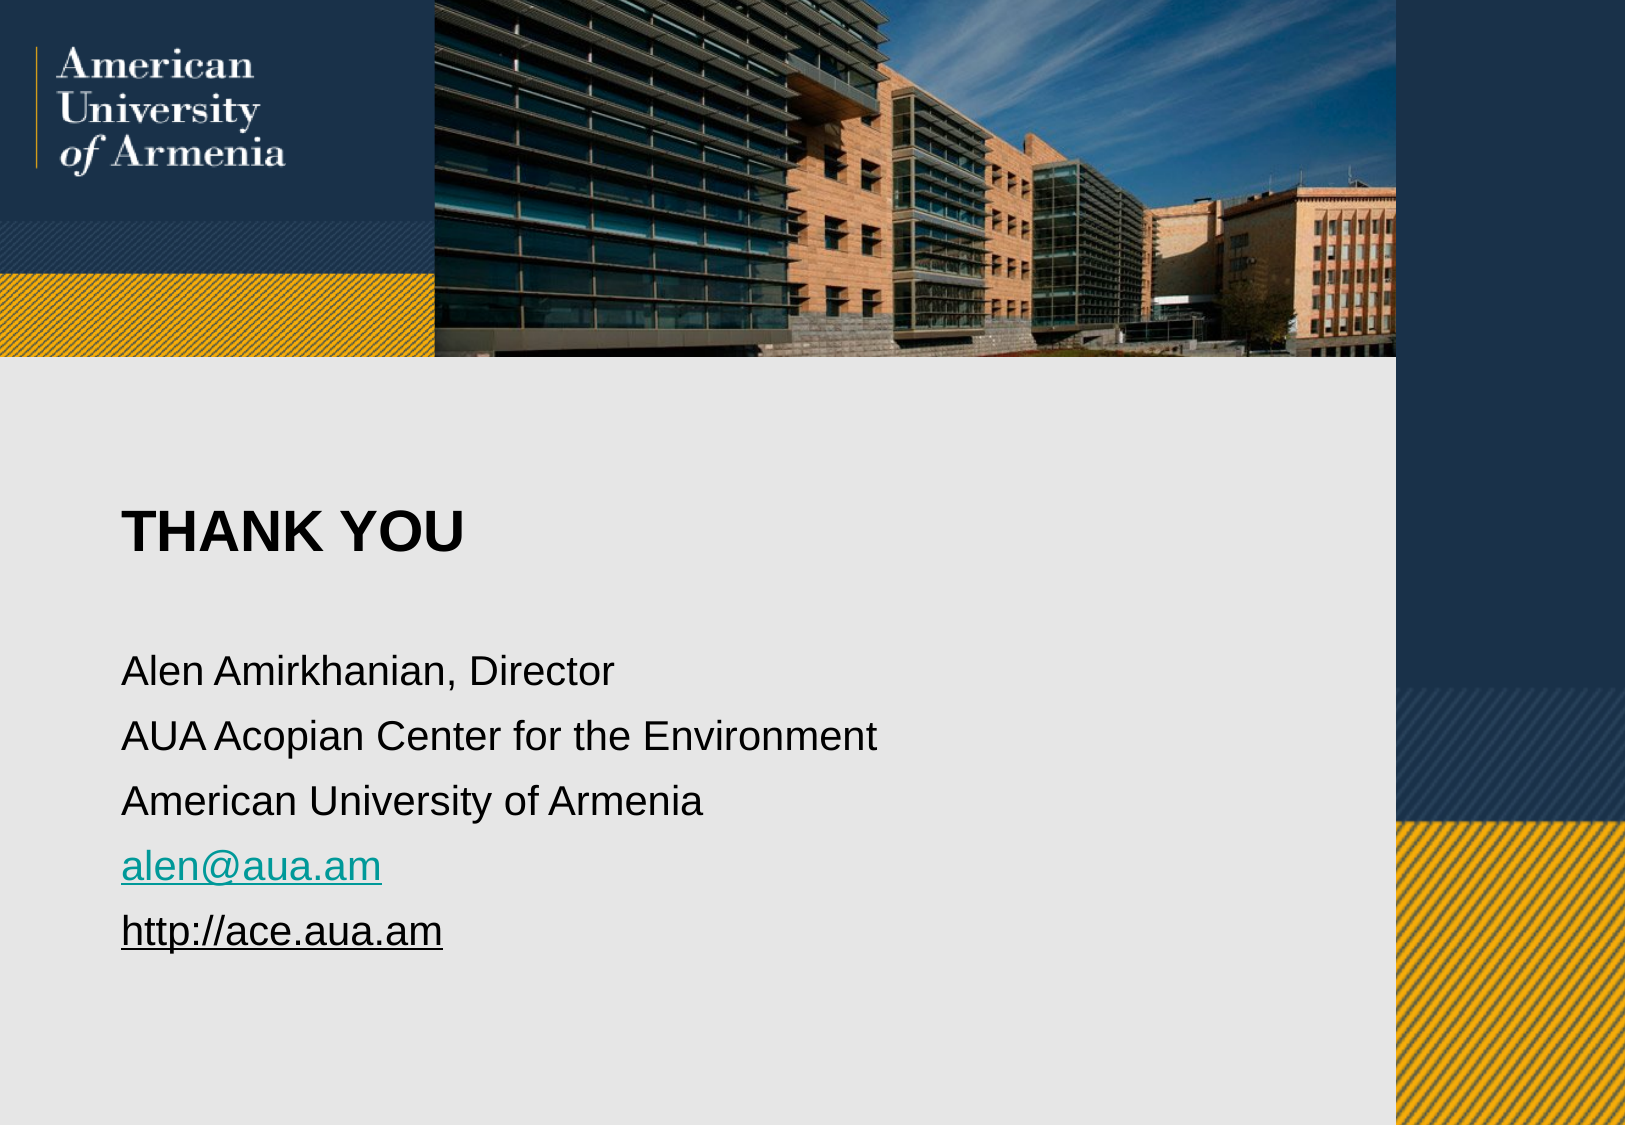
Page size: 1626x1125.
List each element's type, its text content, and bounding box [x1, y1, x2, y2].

text_box THANK YOU Alen Amirkhanian, Director AUA Acopian Center for the Environment American University of Armenia alen@aua.am http://ace.aua.am [106, 465, 1382, 1026]
picture [0, 0, 1625, 1125]
